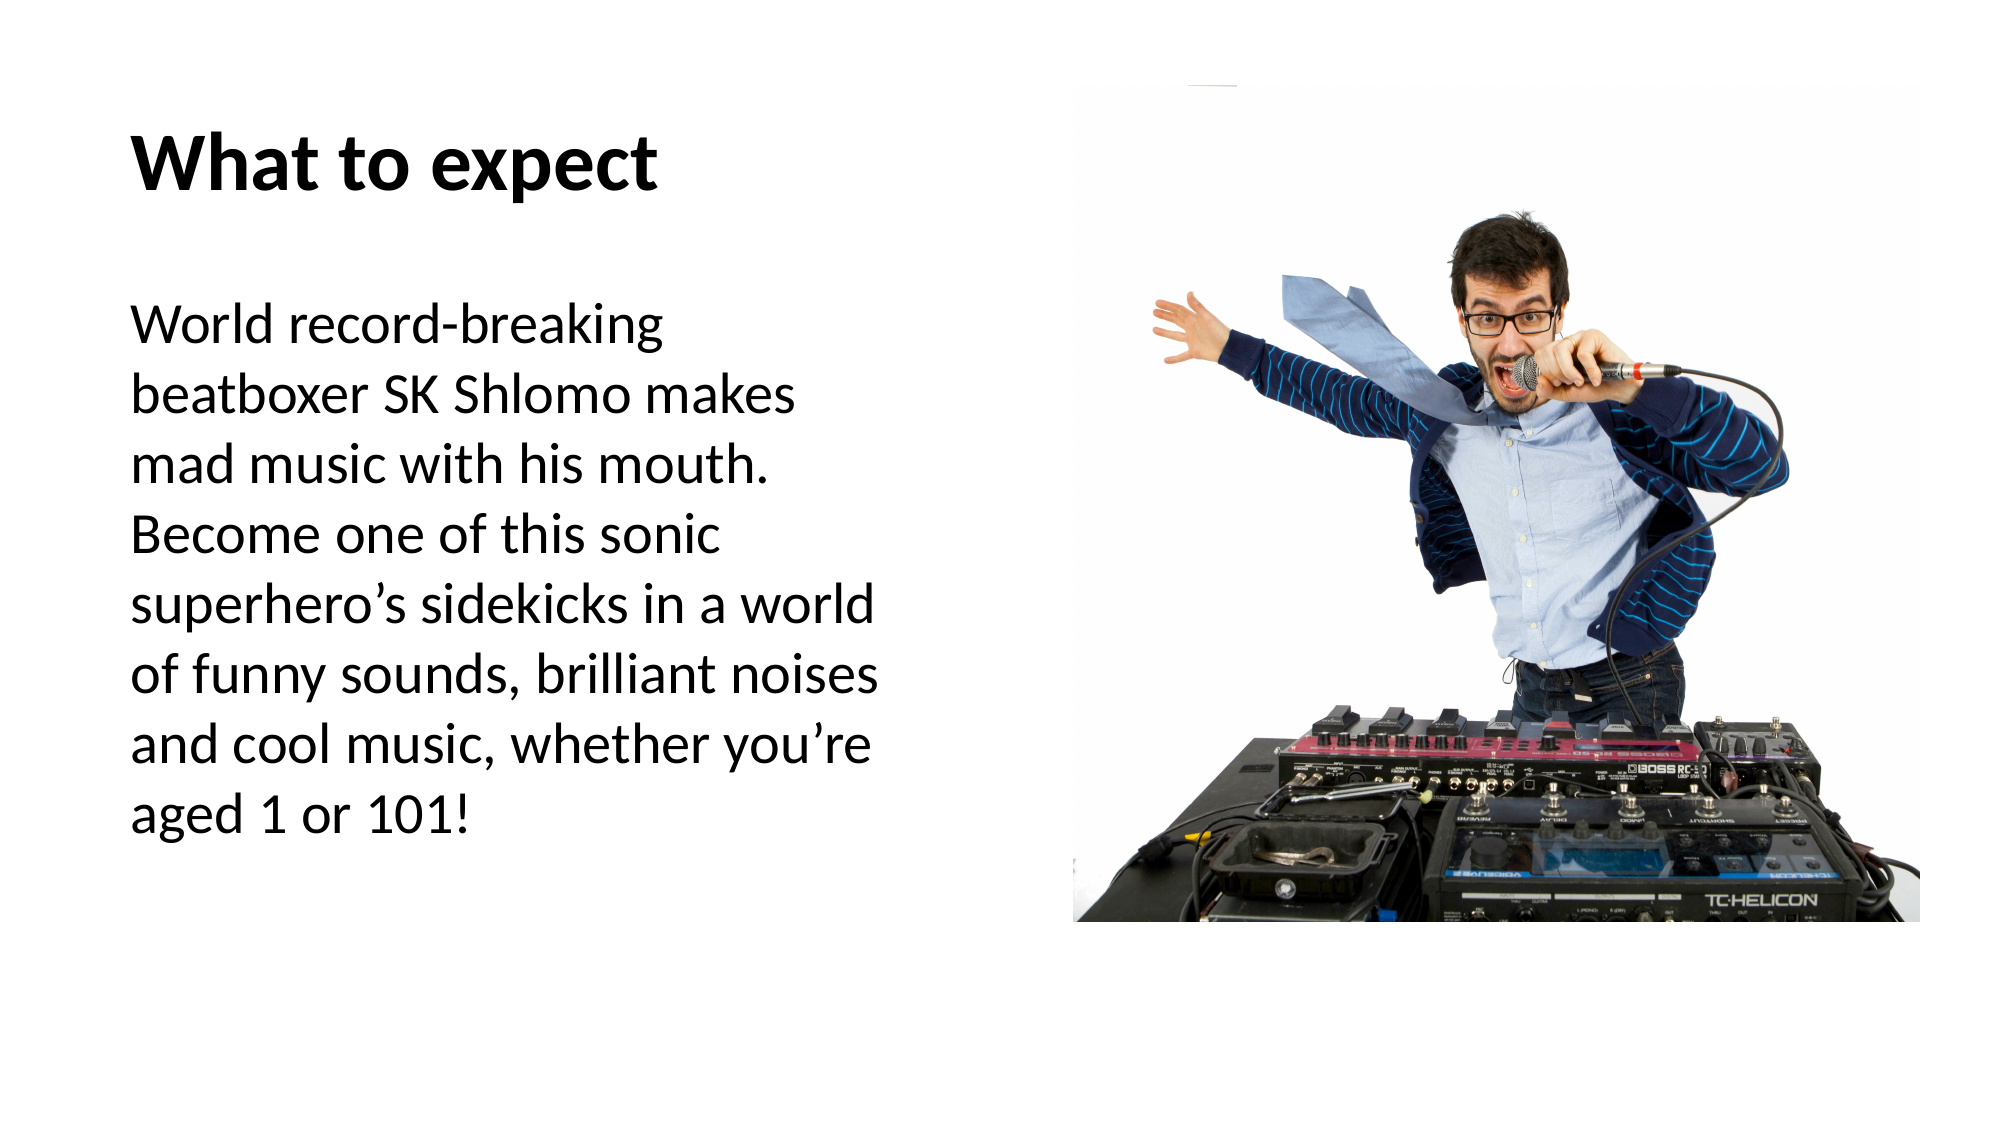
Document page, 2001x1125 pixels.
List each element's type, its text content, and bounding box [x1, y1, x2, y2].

picture [1073, 85, 1920, 922]
text_box World record-breaking beatboxer SK Shlomo makes mad music with his mouth. Become one of this sonic superhero’s sidekicks in a world of funny sounds, brilliant noises and cool music, whether you’re aged 1 or 101! [116, 277, 913, 853]
text_box What to expect [116, 100, 1073, 215]
